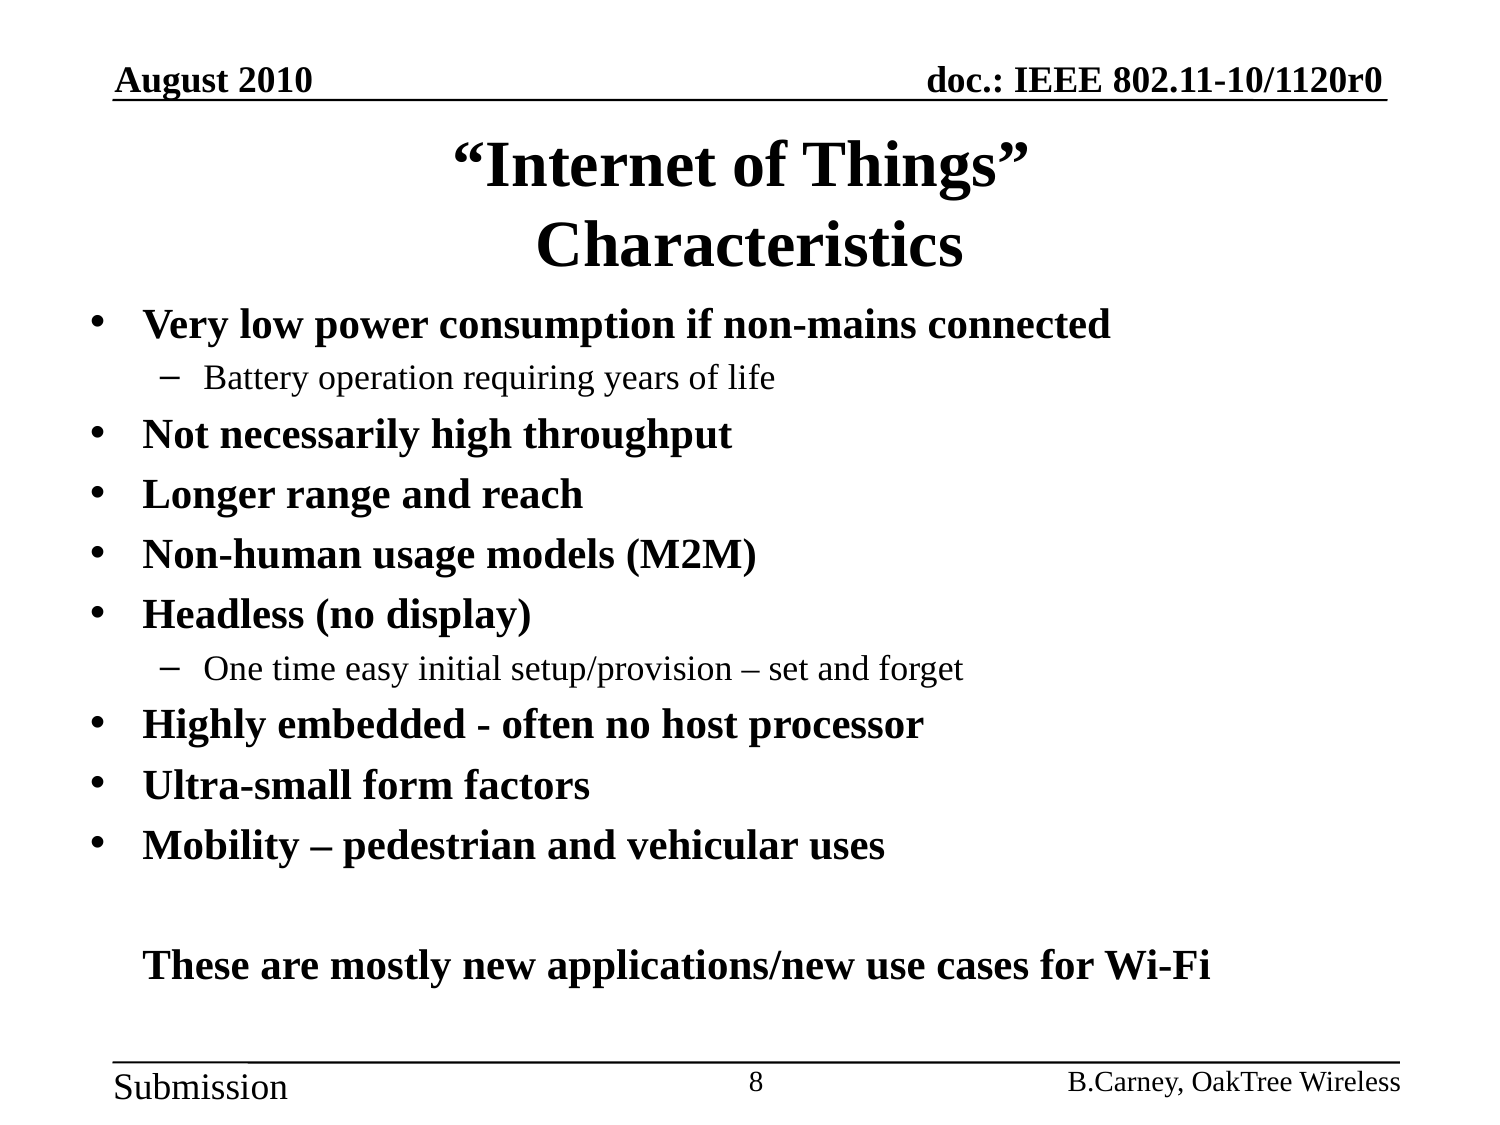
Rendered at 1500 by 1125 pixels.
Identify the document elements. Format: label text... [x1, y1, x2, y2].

title “Internet of Things” Characteristics [112, 112, 1388, 287]
slide_number 8 [733, 1061, 779, 1108]
list Very low power consumption if non-mains connected Battery operation requiring years of life Not necessarily high throughput Longer range and reach Non-human usage models (M2M) Headless (no display) One time easy initial setup/provision – set and forget Highly embedded - often no host processor Ultra-small form factors Mobility – pedestrian and vehicular uses These are mostly new applications/new use cases for Wi-Fi [74, 287, 1426, 1001]
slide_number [114, 54, 316, 101]
footer B.Carney, OakTree Wireless [969, 1061, 1402, 1108]
